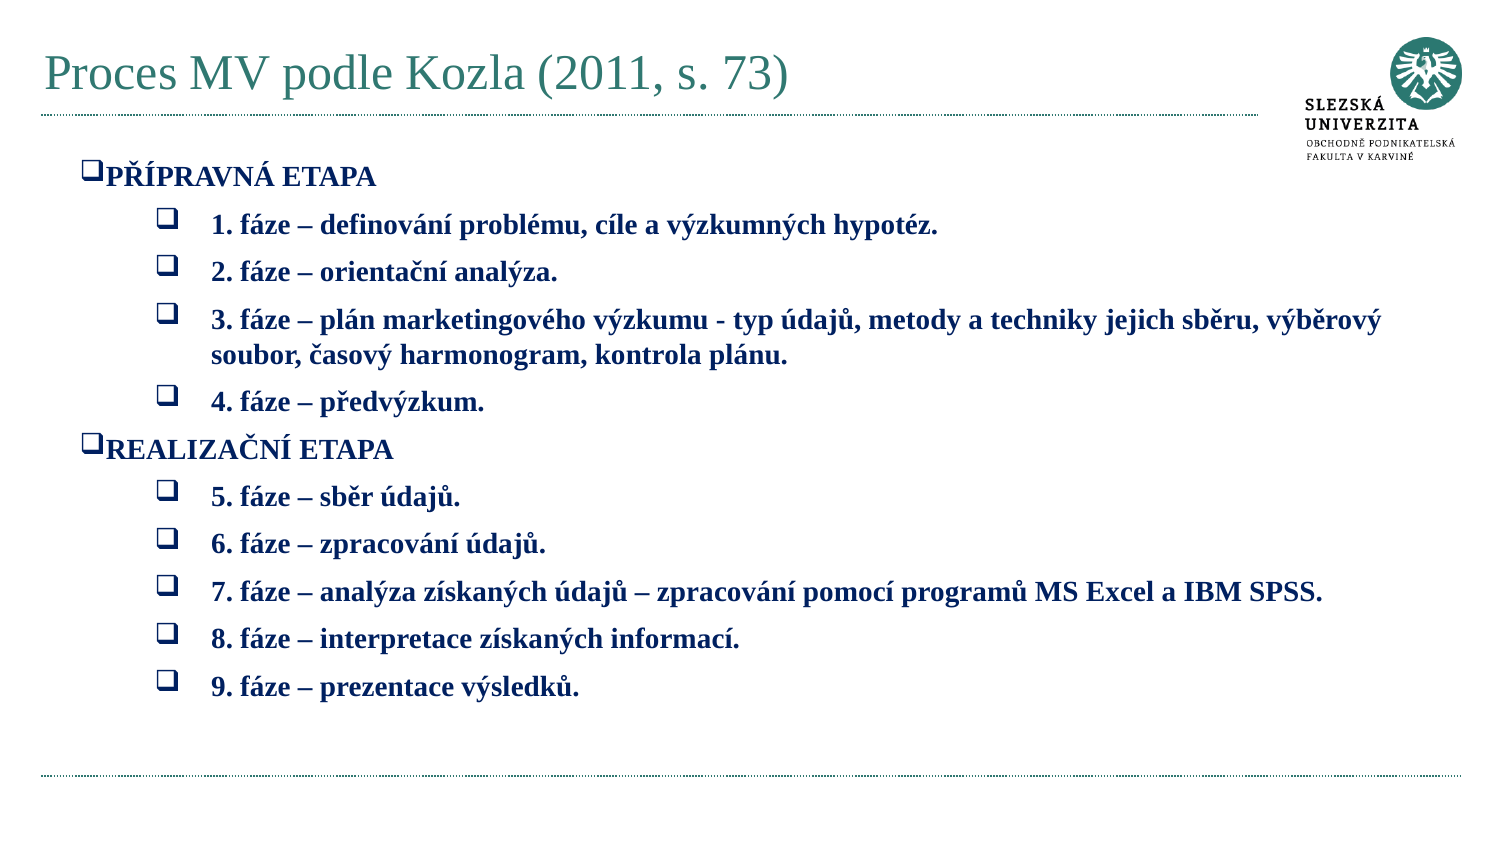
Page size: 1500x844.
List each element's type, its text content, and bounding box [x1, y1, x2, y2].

list PŘÍPRAVNÁ ETAPA 1. fáze – definování problému, cíle a výzkumných hypotéz. 2. fáze – orientační analýza. 3. fáze – plán marketingového výzkumu - typ údajů, metody a techniky jejich sběru, výběrový soubor, časový harmonogram, kontrola plánu. 4. fáze – předvýzkum. REALIZAČNÍ ETAPA 5. fáze – sběr údajů. 6. fáze – zpracování údajů. 7. fáze – analýza získaných údajů – zpracování pomocí programů MS Excel a IBM SPSS. 8. fáze – interpretace získaných informací. 9. fáze – prezentace výsledků. [64, 150, 1424, 647]
title Proces MV podle Kozla (2011, s. 73) [29, 32, 869, 116]
picture [1305, 37, 1462, 160]
